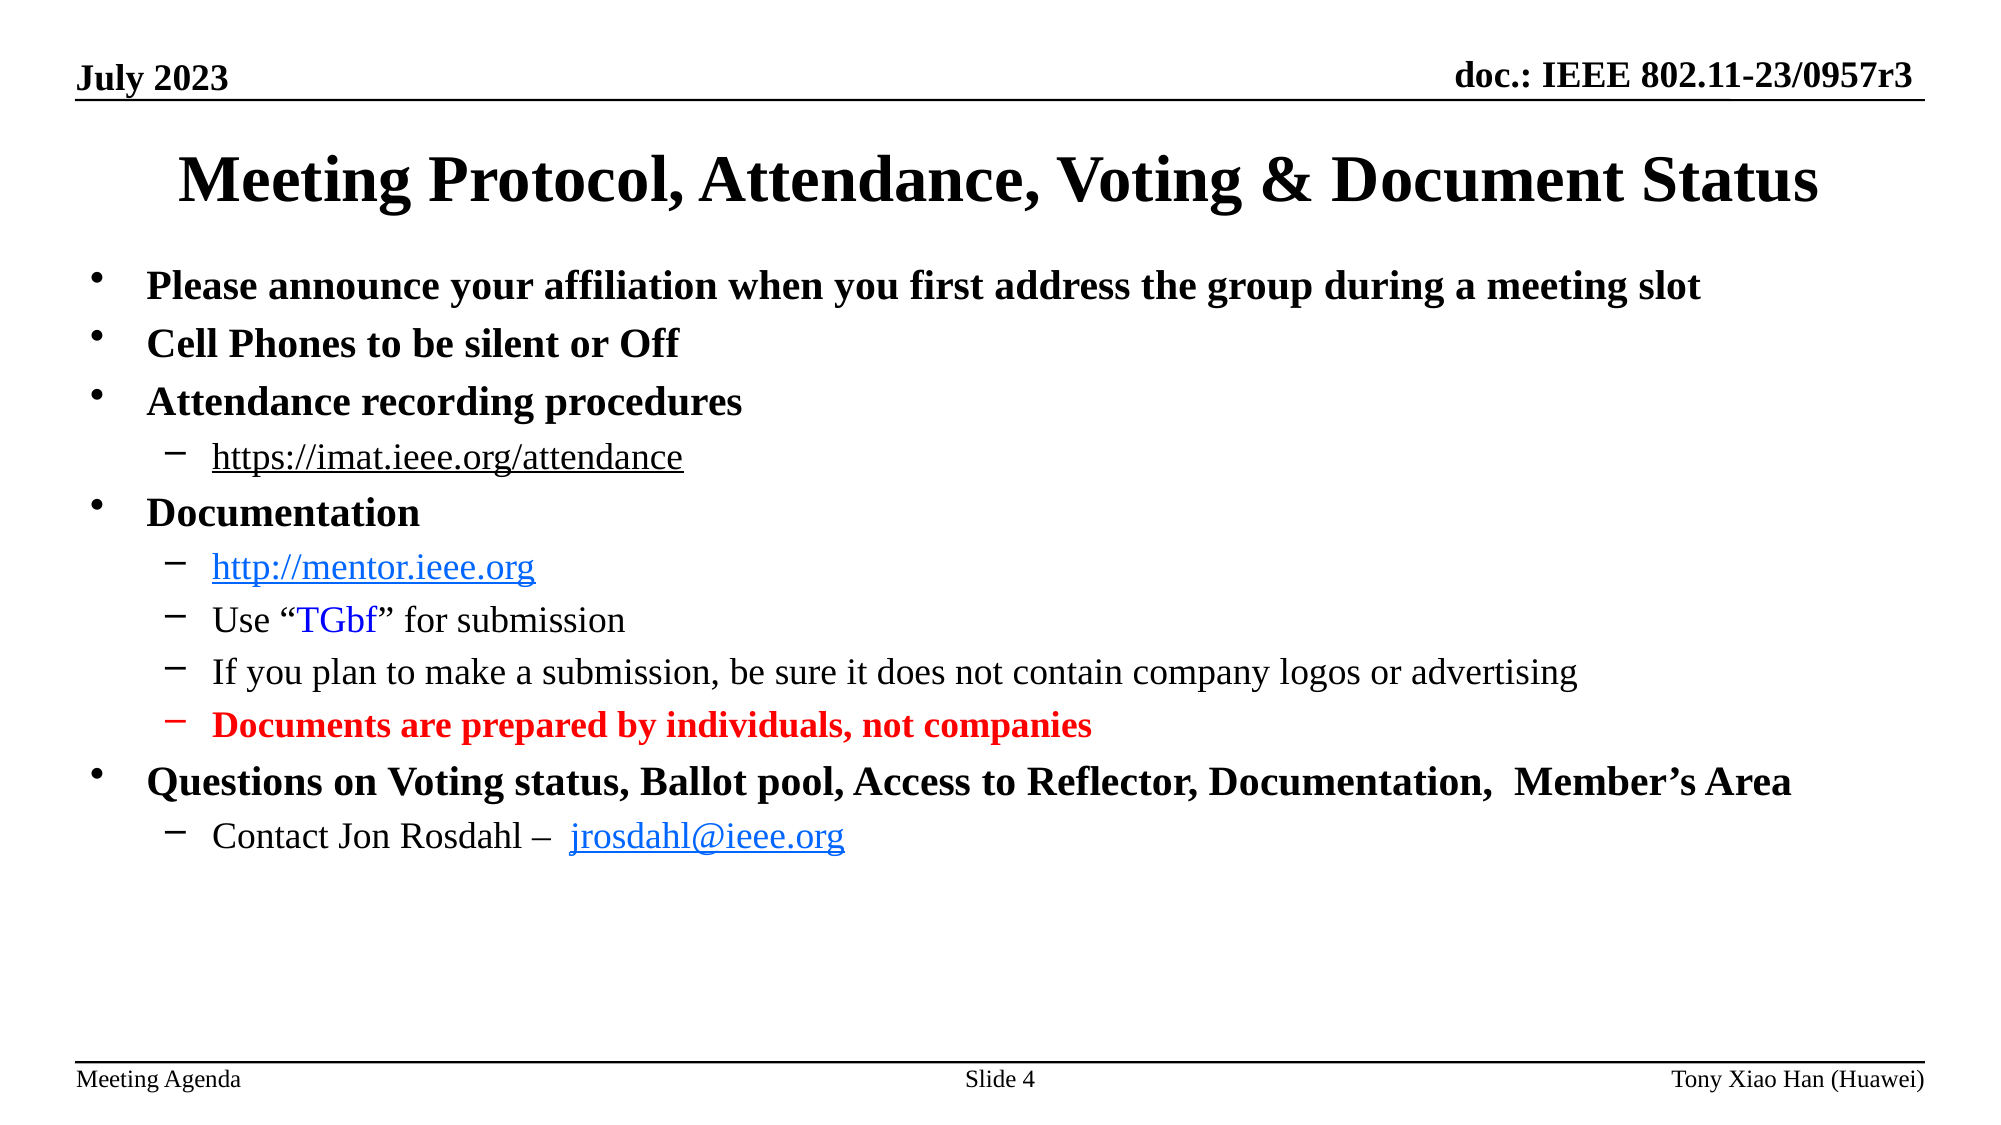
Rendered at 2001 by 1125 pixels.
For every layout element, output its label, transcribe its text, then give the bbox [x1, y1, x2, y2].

list Please announce your affiliation when you first address the group during a meeting slot Cell Phones to be silent or Off Attendance recording procedures https://imat.ieee.org/attendance Documentation http://mentor.ieee.org Use “TGbf” for submission If you plan to make a submission, be sure it does not contain company logos or advertising Documents are prepared by individuals, not companies Questions on Voting status, Ballot pool, Access to Reflector, Documentation, Member’s Area Contact Jon Rosdahl – jrosdahl@ieee.org [75, 263, 1925, 925]
text_box Meeting Protocol, Attendance, Voting & Document Status [75, 87, 1925, 263]
